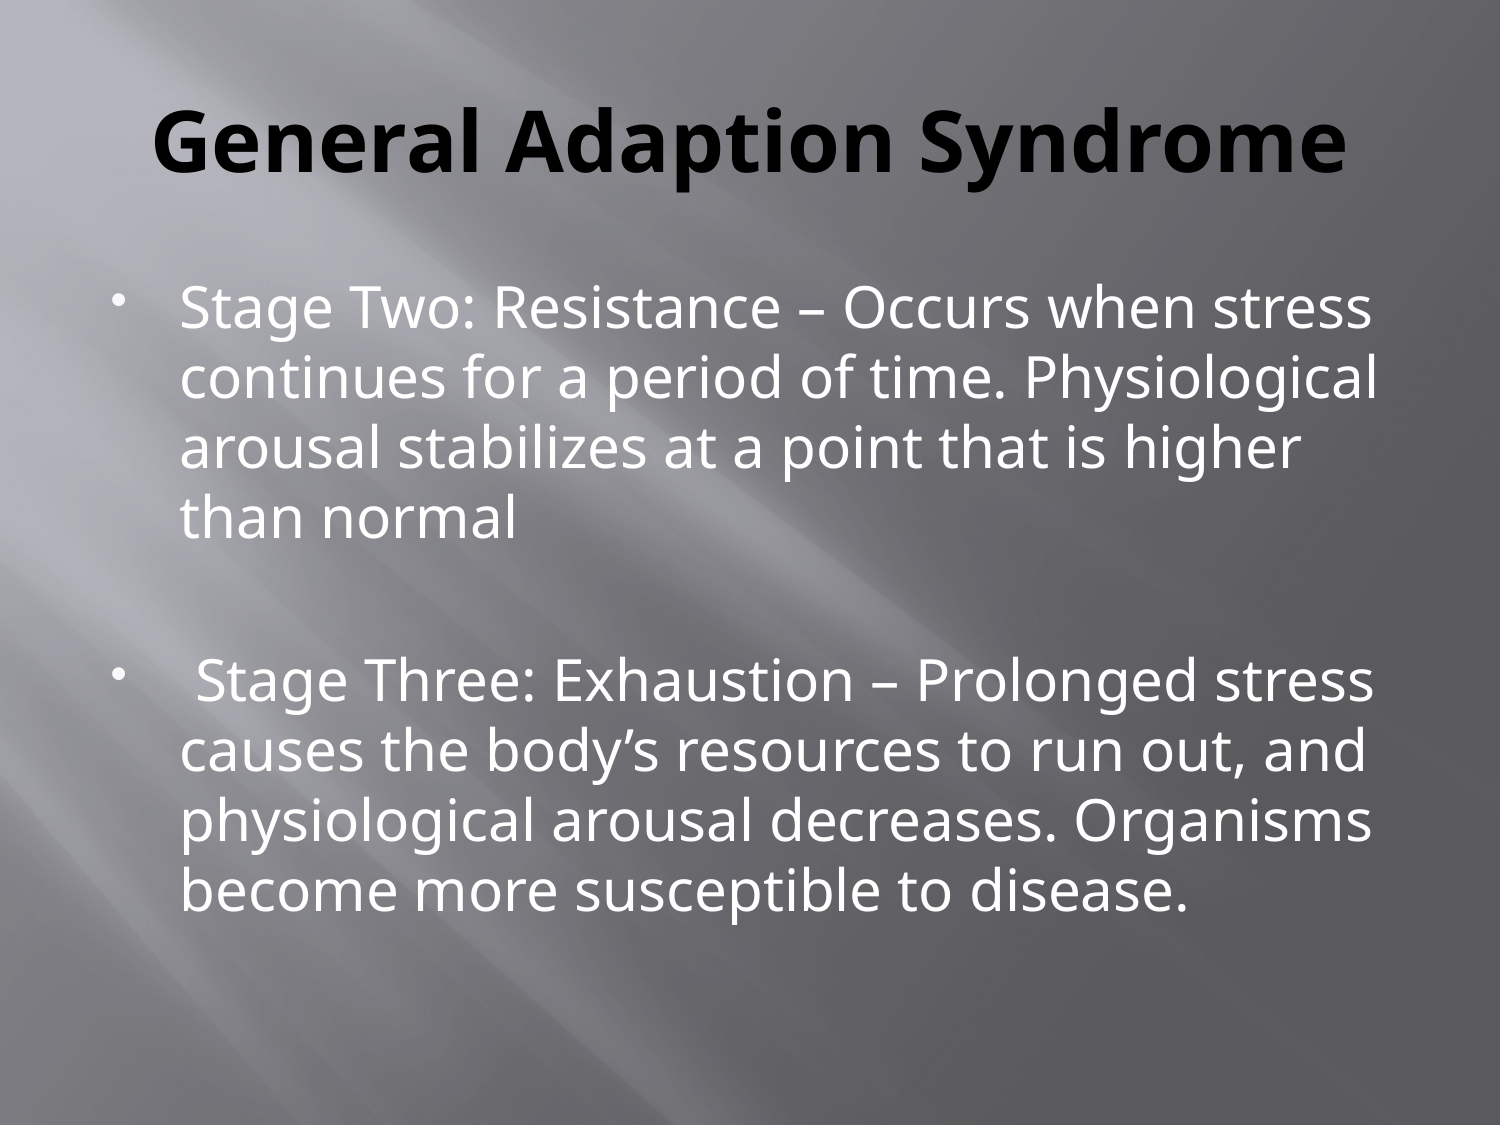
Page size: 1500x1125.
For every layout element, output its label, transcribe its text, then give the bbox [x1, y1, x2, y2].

title General Adaption Syndrome [75, 45, 1425, 233]
list Stage Two: Resistance – Occurs when stress continues for a period of time. Physiological arousal stabilizes at a point that is higher than normal Stage Three: Exhaustion – Prolonged stress causes the body’s resources to run out, and physiological arousal decreases. Organisms become more susceptible to disease. [75, 262, 1425, 1035]
